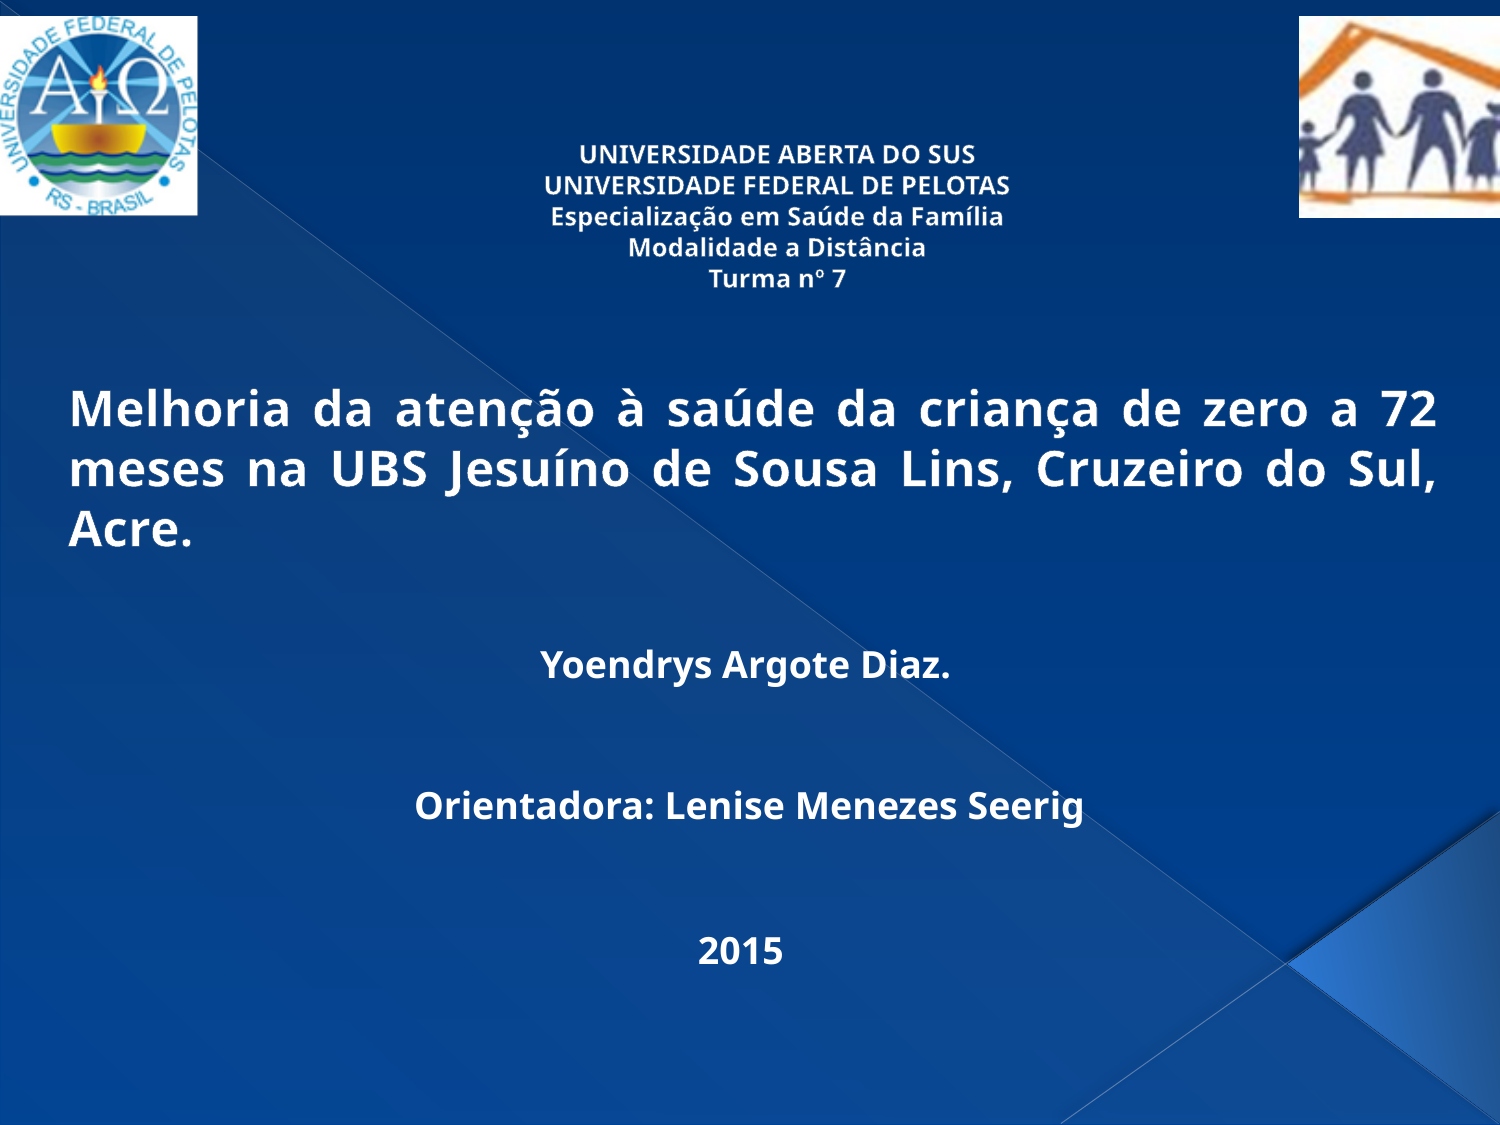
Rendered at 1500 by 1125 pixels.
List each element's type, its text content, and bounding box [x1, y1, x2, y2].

text_box Orientadora: Lenise Menezes Seerig [399, 775, 1101, 835]
text_box 2015 [683, 919, 799, 979]
subtitle Melhoria da atenção à saúde da criança de zero a 72 meses na UBS Jesuíno de Sousa Lins, Cruzeiro do Sul, Acre. [53, 369, 1459, 657]
text_box Yoendrys Argote Diaz. [515, 633, 967, 694]
picture [0, 16, 200, 218]
picture [1298, 16, 1500, 218]
title UNIVERSIDADE ABERTA DO SUS UNIVERSIDADE FEDERAL DE PELOTAS Especialização em Saúde da Família Modalidade a Distância Turma nº 7 [88, 127, 1412, 369]
